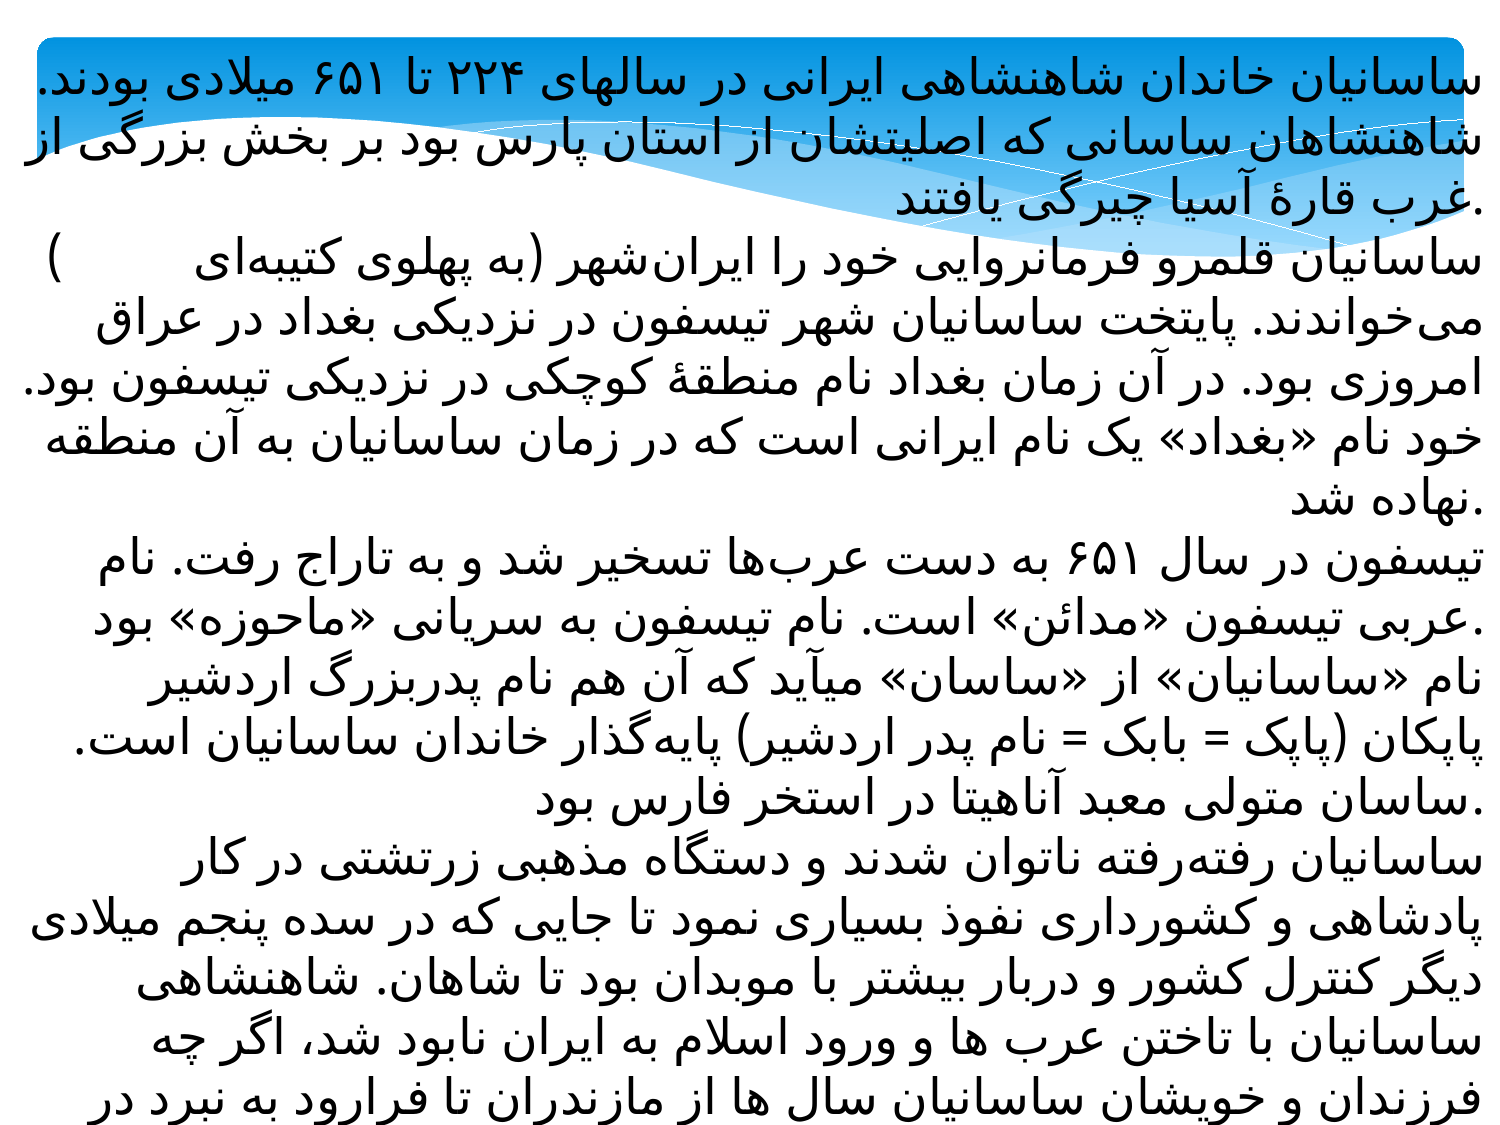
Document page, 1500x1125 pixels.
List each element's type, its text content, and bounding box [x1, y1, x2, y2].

text_box ساسانیان خاندان شاهنشاهی ایرانی در سالهای ۲۲۴ تا ۶۵۱ میلادی بودند. شاهنشاهان ساسانی که اصلیتشان از استان پارس بود بر بخش بزرگی از غرب قارهٔ آسیا چیرگی یافتند. ساسانیان قلمرو فرمانروایی خود را ایران‌شهر (به پهلوی کتیبه‌ای ) می‌خواندند. پایتخت ساسانیان شهر تیسفون در نزدیکی بغداد در عراق امروزی بود. در آن زمان بغداد نام منطقهٔ کوچکی در نزدیکی تیسفون بود. خود نام «بغداد» یک نام ایرانی است که در زمان ساسانیان به آن منطقه نهاده شد. تیسفون در سال ۶۵۱ به دست عرب‌ها تسخیر شد و به تاراج رفت. نام عربی تیسفون «مدائن» است. نام تیسفون به سریانی «ماحوزه» بود. نام «ساسانیان» از «ساسان» میآید که آن هم نام پدربزرگ اردشیر پاپکان (پاپک = بابک = نام پدر اردشیر) پایه‌گذار خاندان ساسانیان است. ساسان متولی معبد آناهیتا در استخر فارس بود. ساسانیان رفته‌رفته ناتوان شدند و دستگاه مذهبی زرتشتی در کار پادشاهی و کشورداری نفوذ بسیاری نمود تا جایی که در سده پنجم میلادی دیگر کنترل کشور و دربار بیشتر با موبدان بود تا شاهان. شاهنشاهی ساسانیان با تاختن عرب ها و ورود اسلام به ایران نابود شد، اگر چه فرزندان و خویشان ساسانیان سال ها از مازندران تا فرارود به نبرد در برابر عرب های مسلمان پرداختند تا بلکه پادشاهی از دست رفته خود را باز یابند. بازمانده خاندان ساسانی نیز به کشور چین پناه بردند [0, 37, 1500, 1125]
